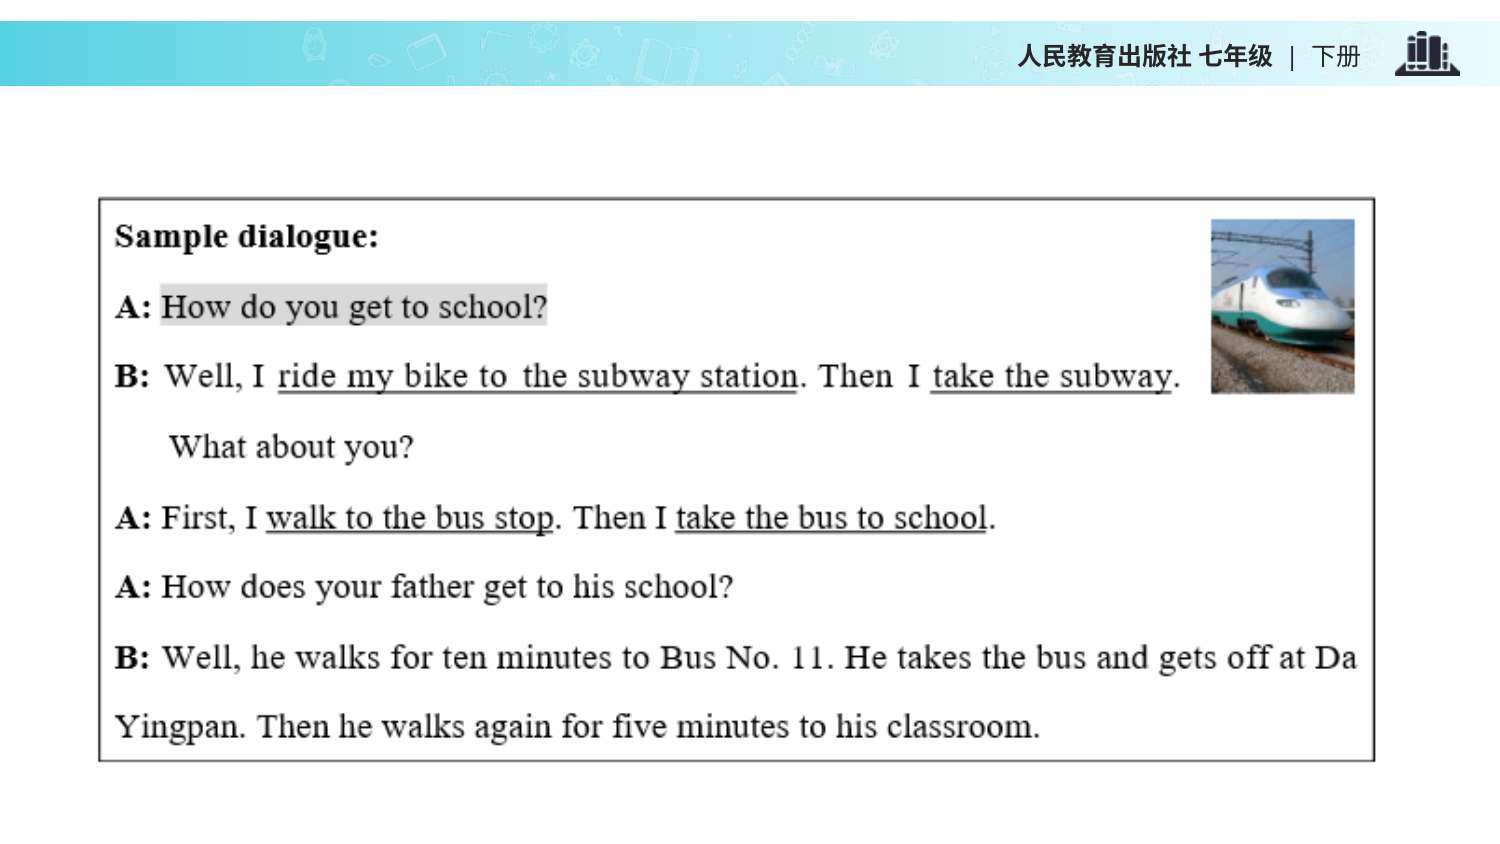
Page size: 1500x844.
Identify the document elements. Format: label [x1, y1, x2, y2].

picture [67, 186, 1398, 766]
picture [303, 22, 1385, 86]
picture [1395, 31, 1460, 76]
